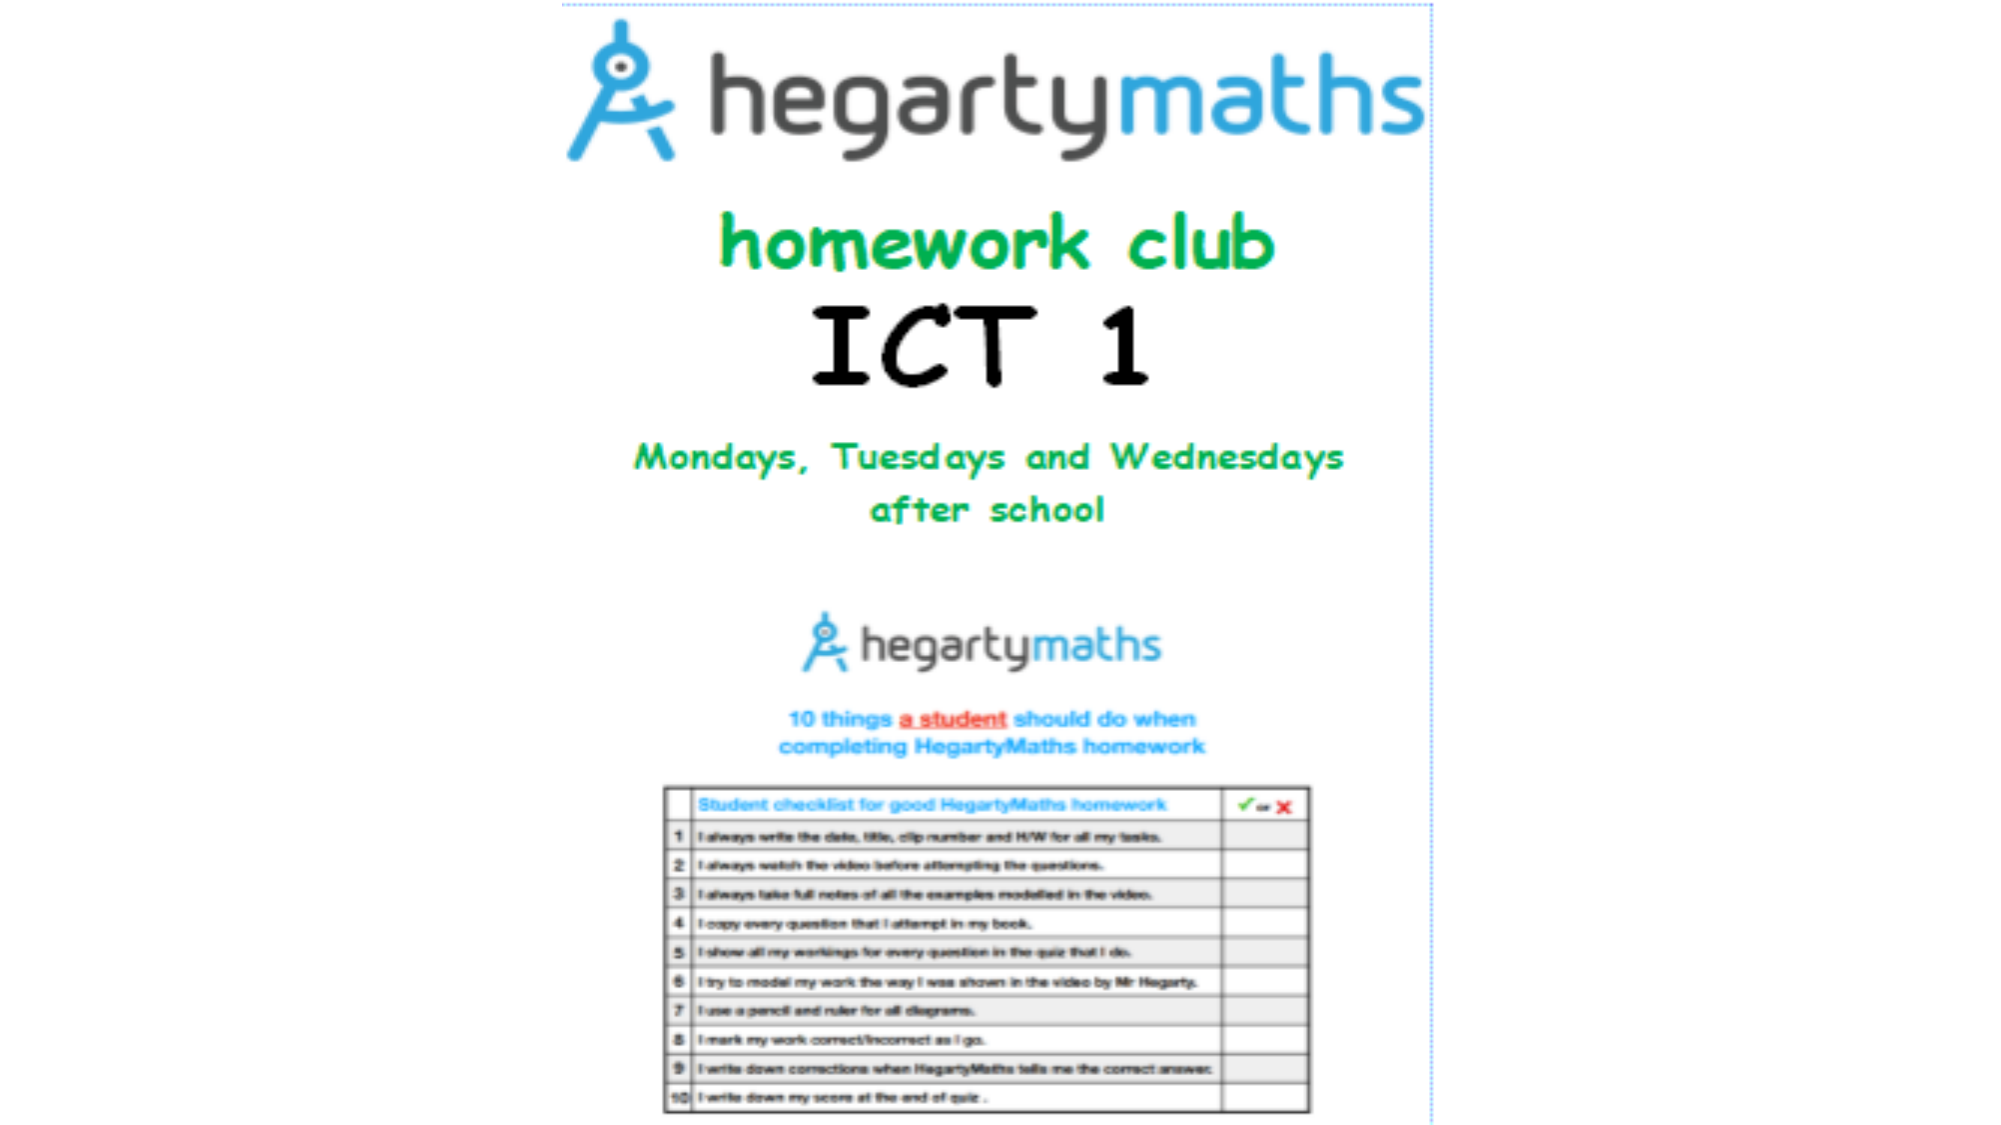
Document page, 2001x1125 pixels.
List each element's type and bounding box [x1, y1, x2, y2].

picture [562, 0, 1437, 1125]
